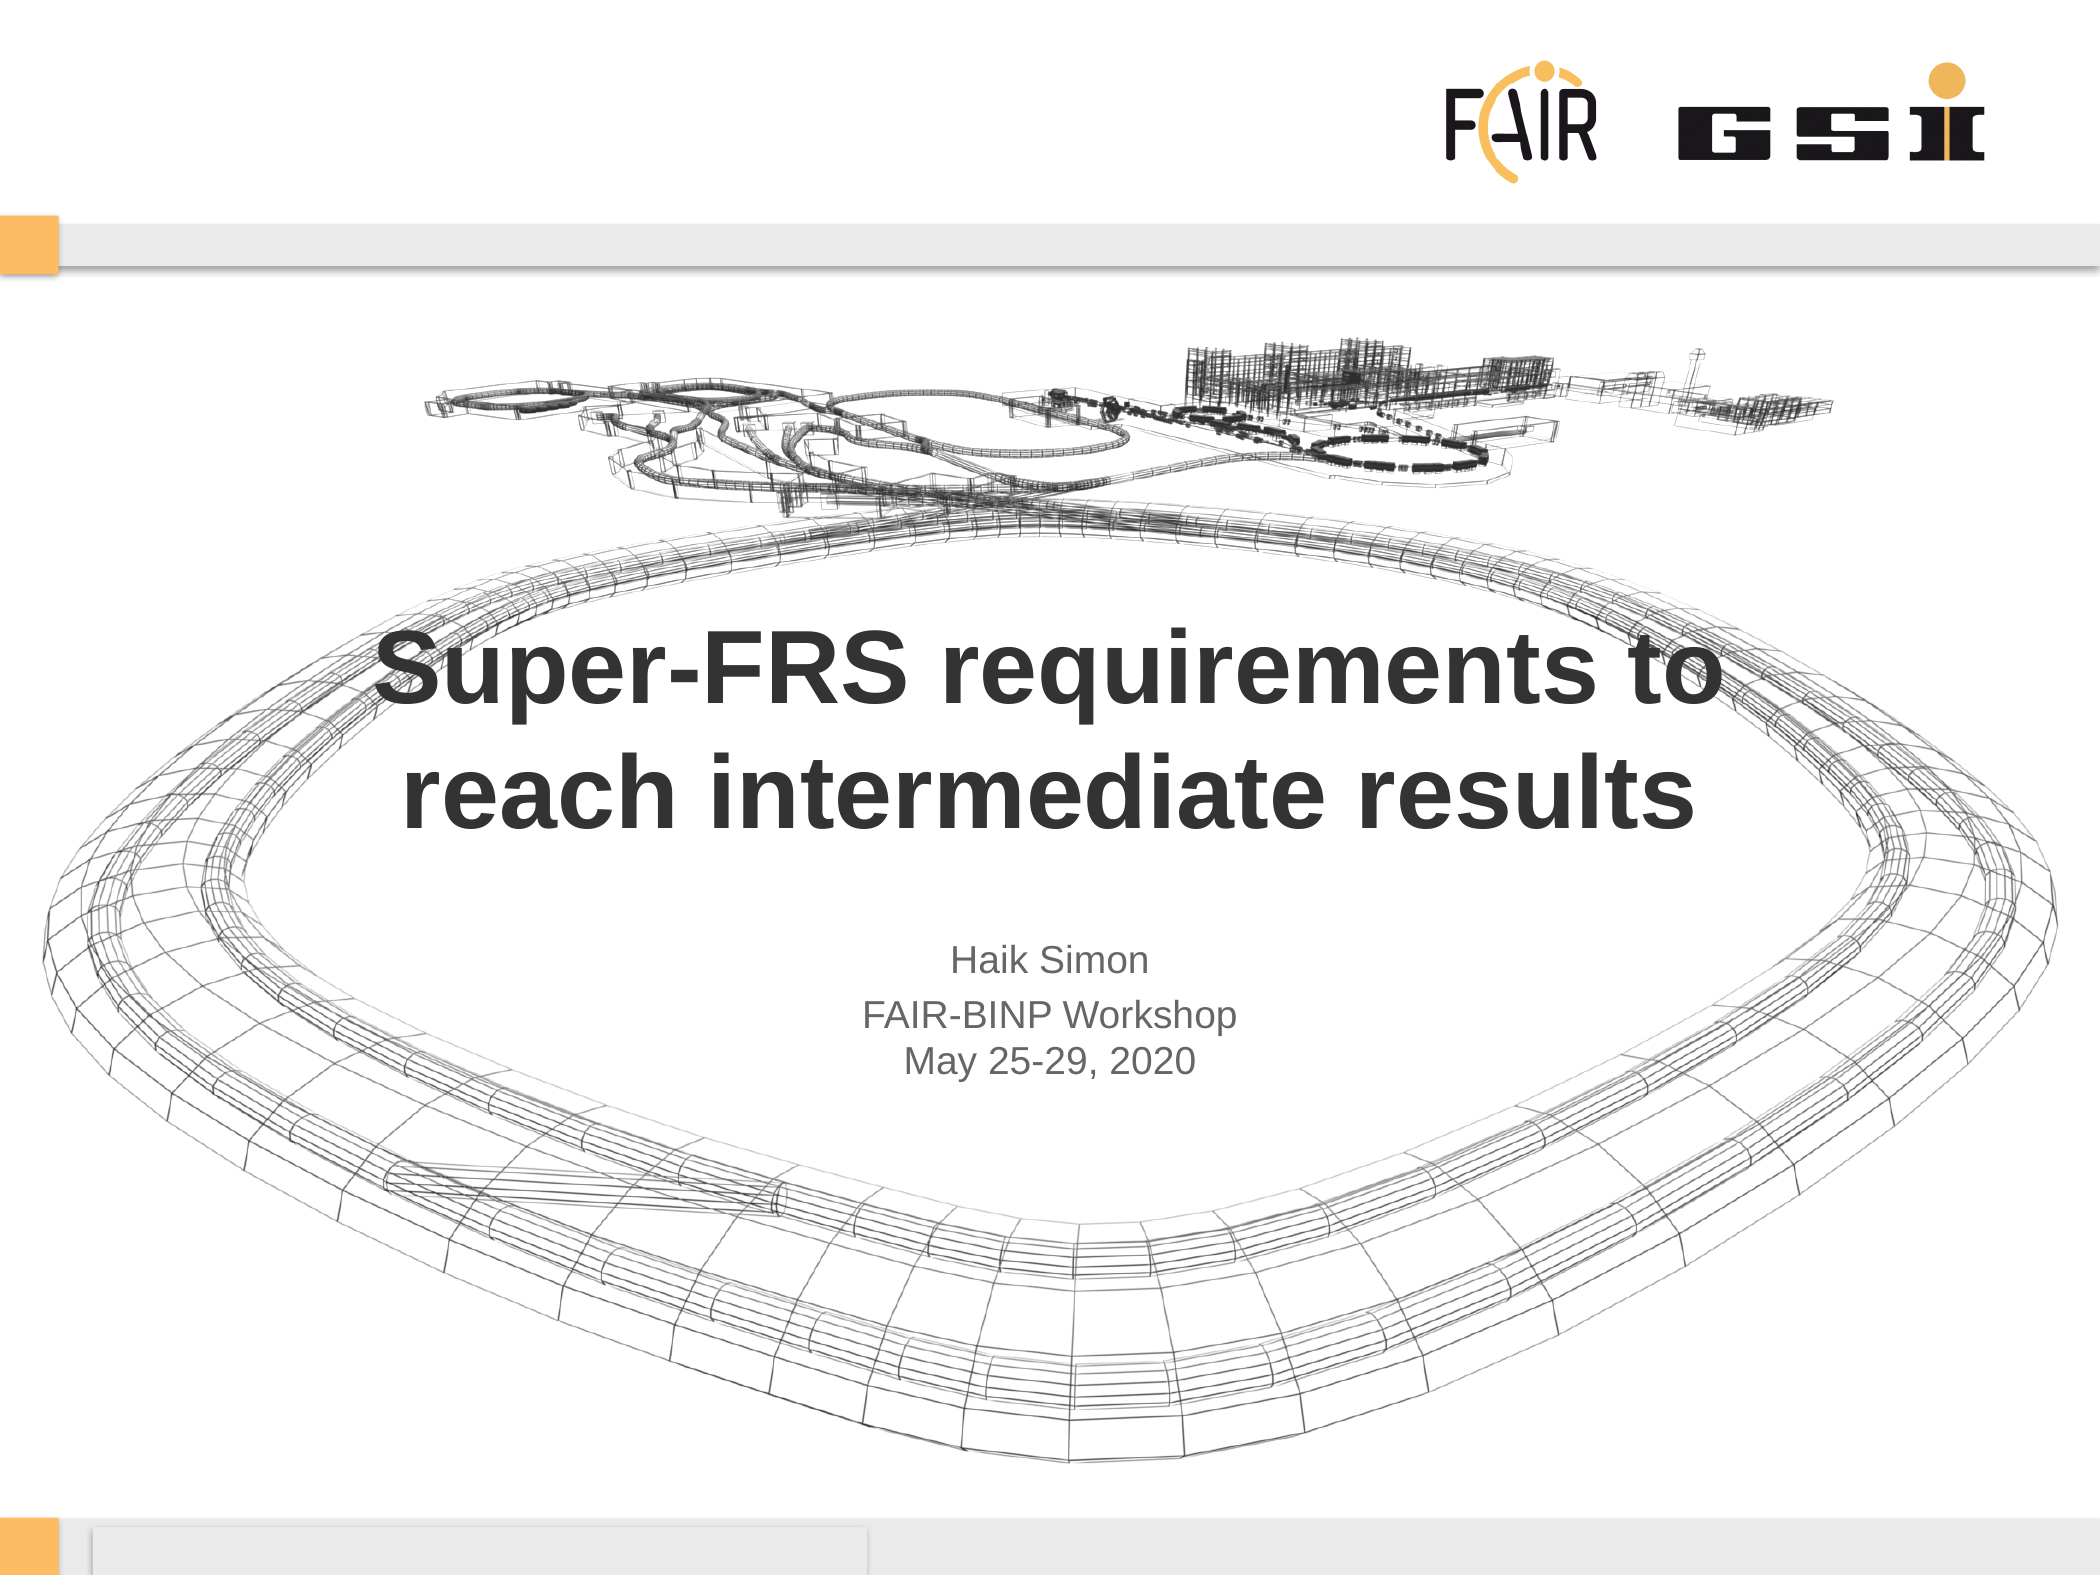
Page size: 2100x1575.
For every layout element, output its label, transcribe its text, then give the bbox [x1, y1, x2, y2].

subtitle Haik Simon FAIR-BINP Workshop May 25-29, 2020 [315, 924, 1785, 1095]
title Super-FRS requirements to reach intermediate results [291, 681, 1809, 861]
picture [25, 325, 2076, 1487]
picture [1445, 58, 1597, 185]
picture [1676, 59, 1986, 163]
